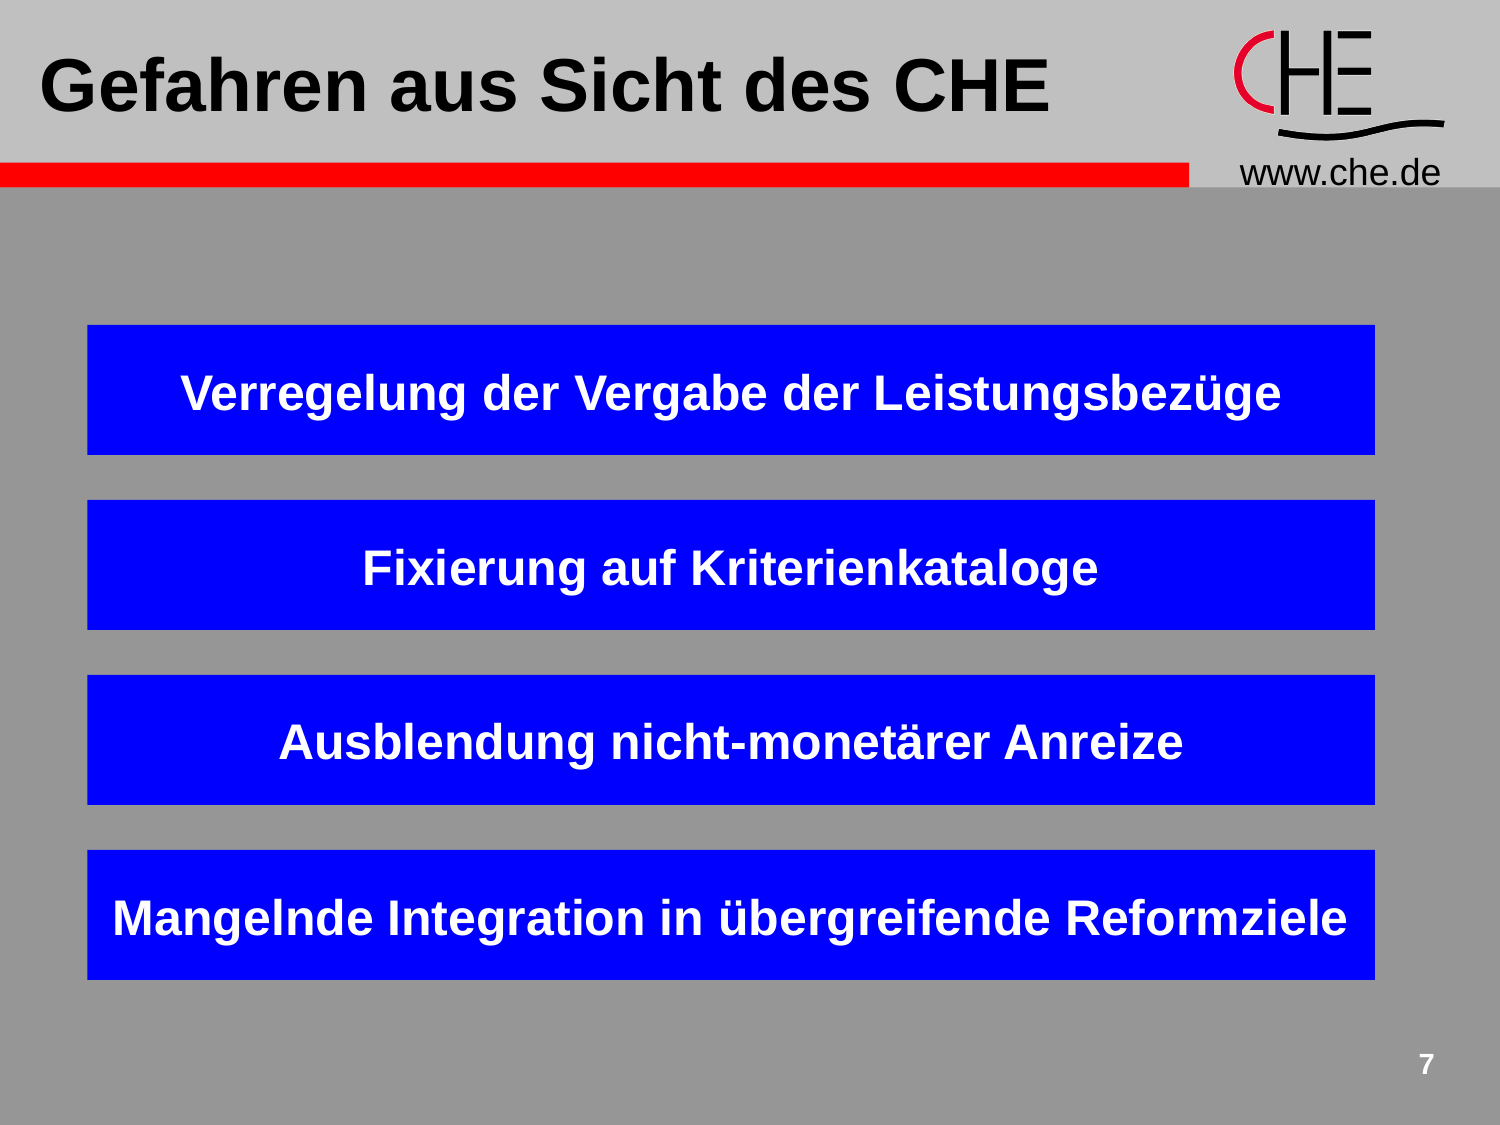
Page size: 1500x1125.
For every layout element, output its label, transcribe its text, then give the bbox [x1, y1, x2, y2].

title Gefahren aus Sicht des CHE [24, 0, 1238, 163]
slide_number 7 [1362, 1037, 1450, 1100]
picture [1238, 27, 1446, 143]
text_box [87, 324, 1375, 980]
